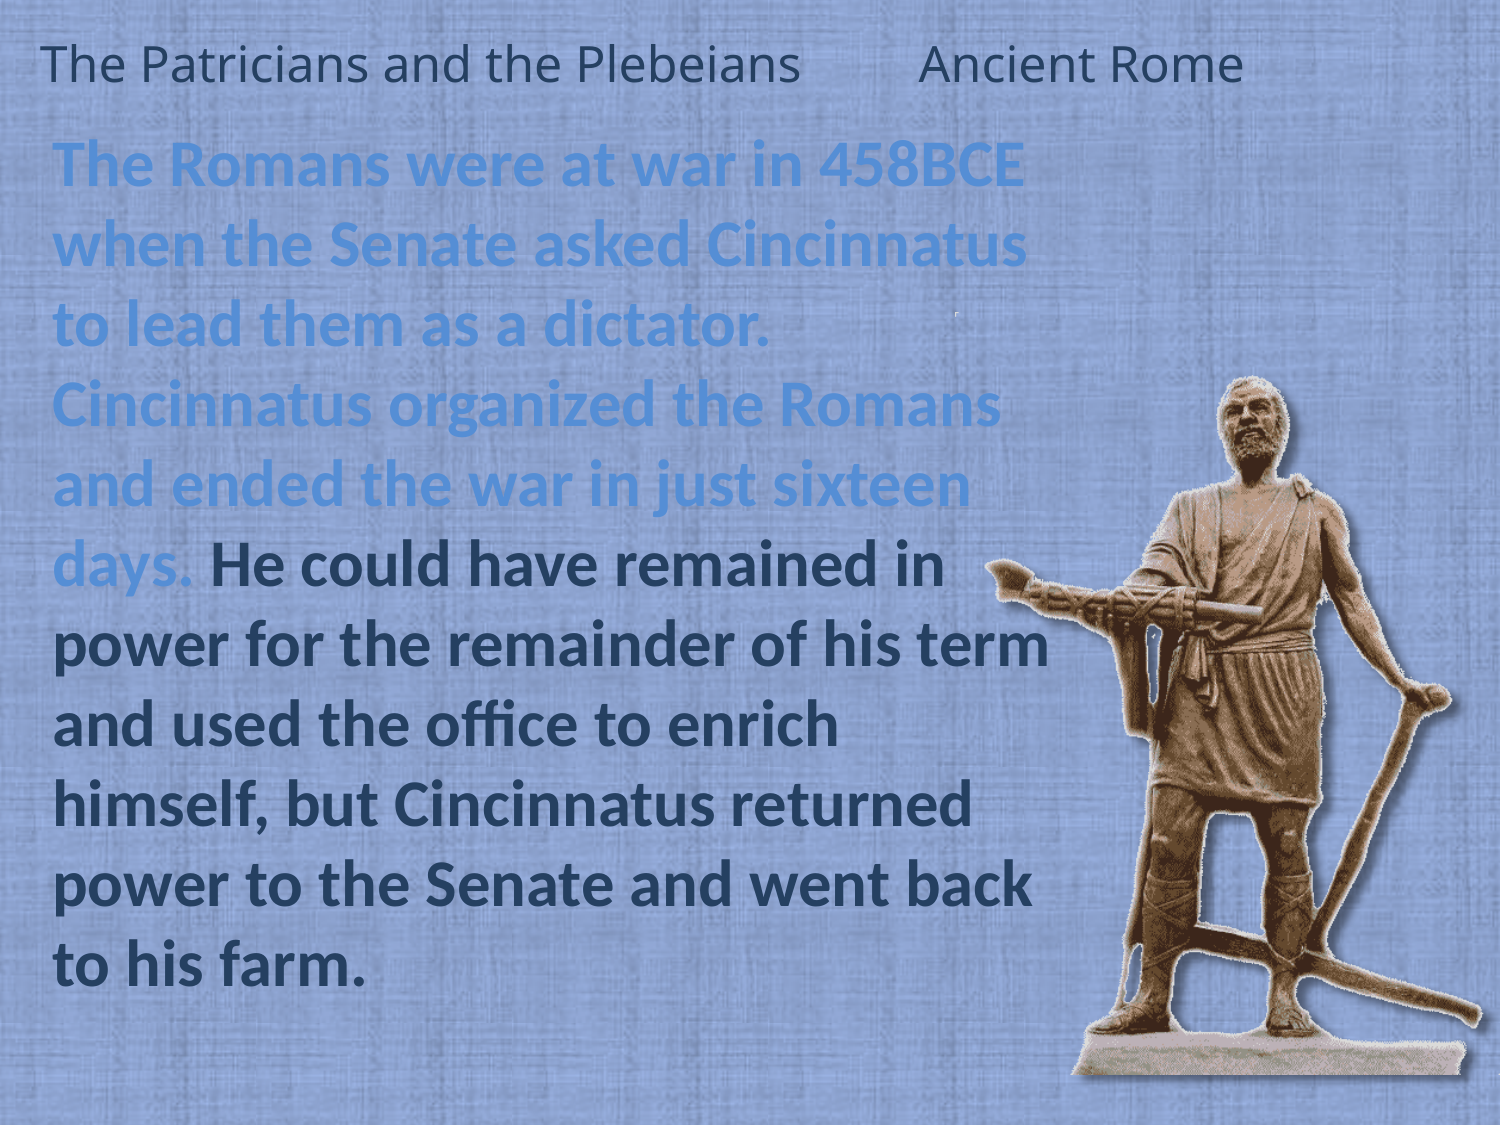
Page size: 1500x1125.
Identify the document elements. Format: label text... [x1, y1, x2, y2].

picture [955, 312, 1500, 1076]
text_box The Patricians and the Plebeians Ancient Rome [24, 24, 1500, 100]
text_box The Romans were at war in 458bce when the Senate asked Cincinnatus to lead them as a dictator. Cincinnatus organized the Romans and ended the war in just sixteen days. He could have remained in power for the remainder of his term and used the office to enrich himself, but Cincinnatus returned power to the Senate and went back to his farm. [37, 112, 1075, 1007]
